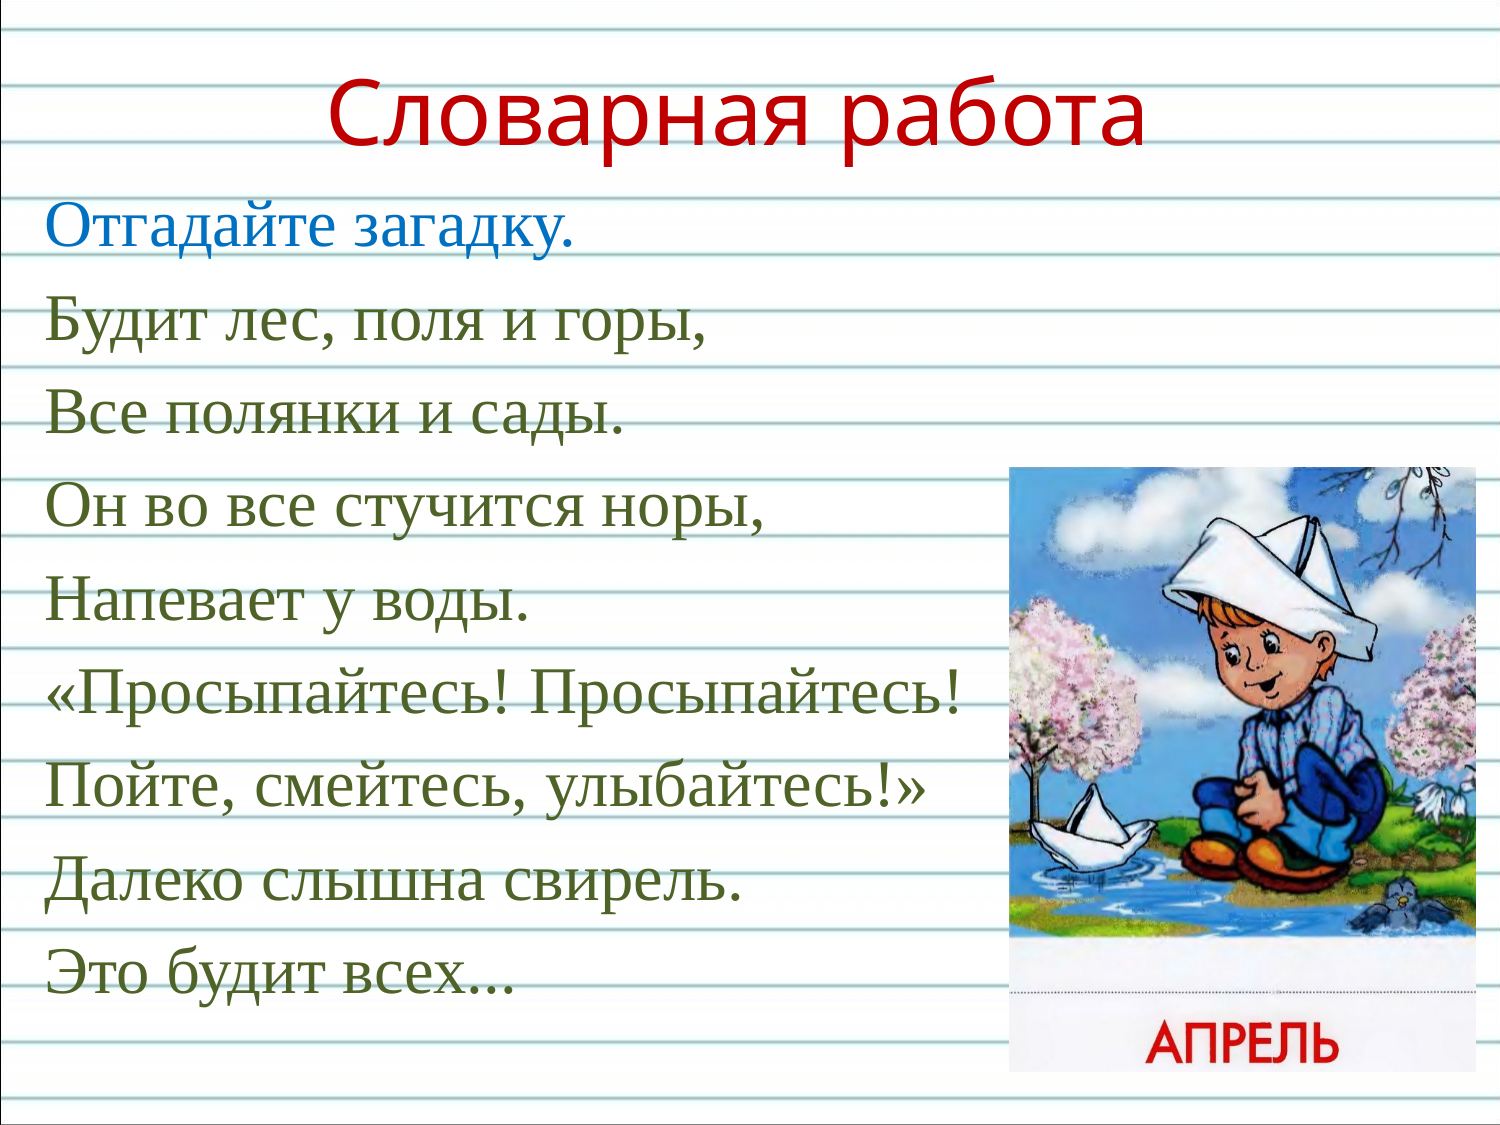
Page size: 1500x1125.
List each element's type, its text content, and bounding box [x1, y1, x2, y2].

picture [0, 0, 1500, 1125]
title Словарная работа [75, 45, 1425, 173]
list Отгадайте загадку. Будит лес, поля и горы, Все полянки и сады. Он во все стучится норы, Напевает у воды. «Просыпайтесь! Просыпайтесь! Пойте, смейтесь, улыбайтесь!» Далеко слышна свирель. Это будит всех... [29, 172, 1117, 916]
